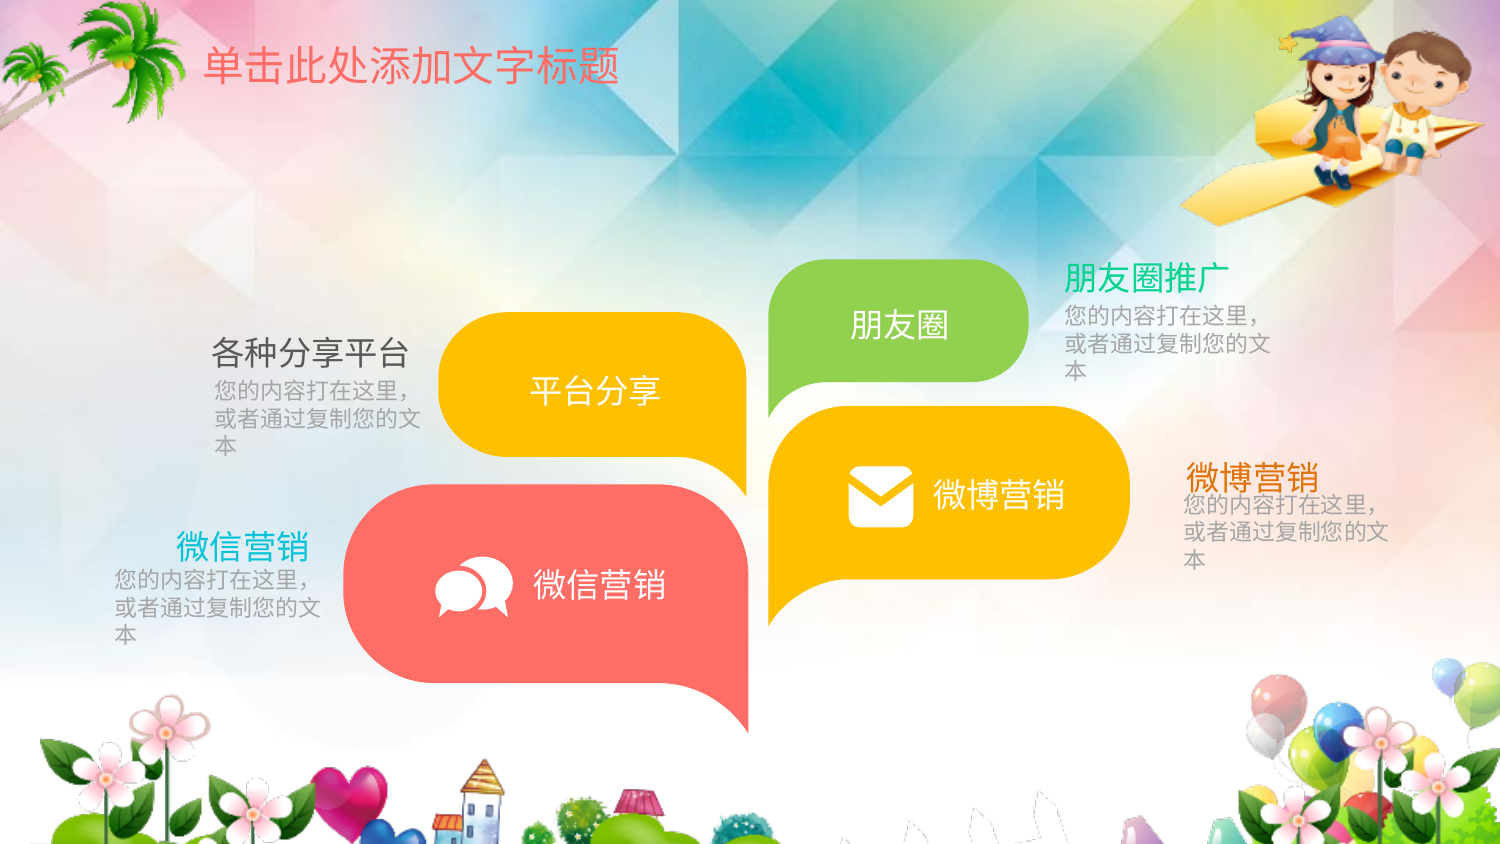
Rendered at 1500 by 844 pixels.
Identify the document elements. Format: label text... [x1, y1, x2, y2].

text_box 微博营销 [1172, 449, 1341, 483]
text_box [343, 484, 749, 734]
text_box [435, 570, 483, 618]
text_box [768, 259, 1029, 419]
text_box 您的内容打在这里，或者通过复制您的文本 [99, 558, 338, 656]
text_box [459, 556, 513, 618]
text_box 微博营销 [918, 466, 1087, 522]
text_box 您的内容打在这里，或者通过复制您的文本 [1050, 294, 1288, 392]
text_box 朋友圈推广 [1050, 250, 1262, 294]
text_box 您的内容打在这里，或者通过复制您的文本 [1168, 483, 1406, 581]
text_box 您的内容打在这里，或者通过复制您的文本 [199, 369, 438, 467]
text_box 各种分享平台 [196, 324, 435, 379]
text_box 微信营销 [518, 556, 706, 612]
text_box [438, 312, 747, 497]
text_box 朋友圈 [835, 296, 991, 352]
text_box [848, 466, 914, 528]
text_box 平台分享 [514, 362, 688, 418]
text_box 微信营销 [161, 518, 331, 558]
picture [0, 0, 1500, 844]
text_box [768, 405, 1130, 627]
